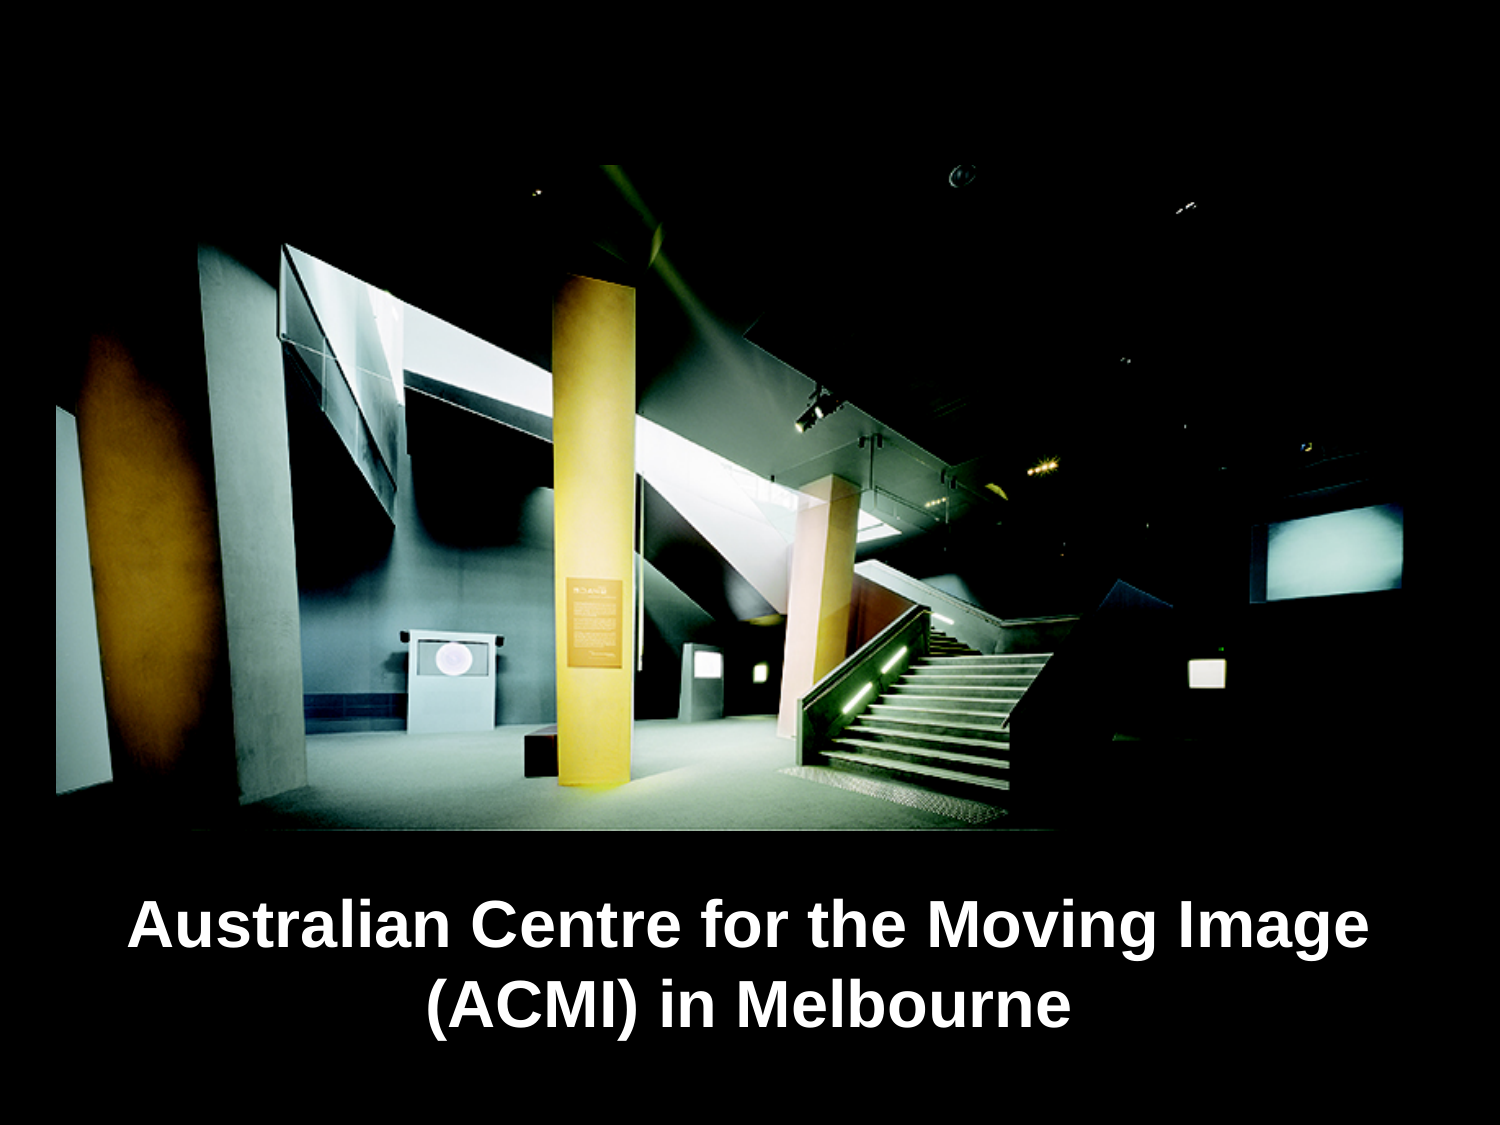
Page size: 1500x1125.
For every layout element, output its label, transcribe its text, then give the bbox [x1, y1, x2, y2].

picture [56, 165, 1446, 831]
list Australian Centre for the Moving Image (ACMI) in Melbourne [56, 873, 1442, 1086]
